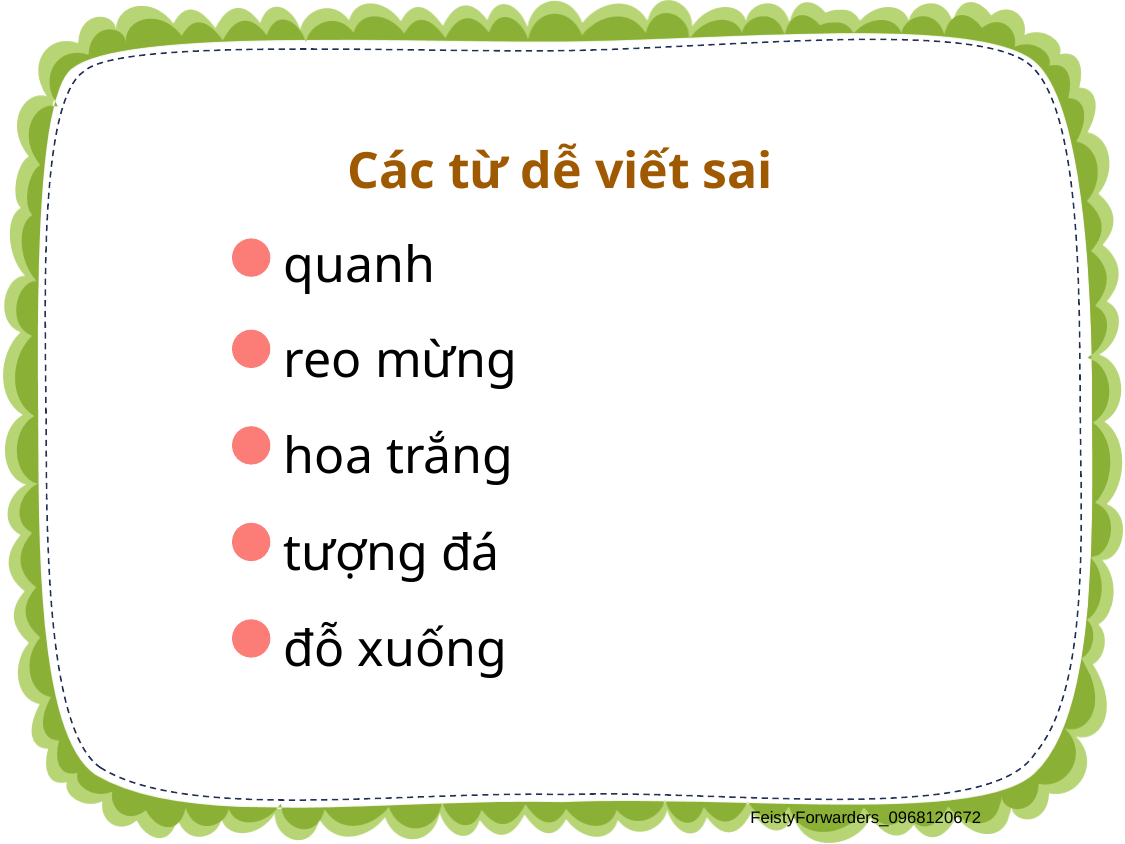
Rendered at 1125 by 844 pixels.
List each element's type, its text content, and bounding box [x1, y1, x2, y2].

text_box đỗ xuống [204, 579, 650, 684]
text_box tượng đá [204, 482, 650, 579]
picture [0, 0, 1125, 844]
text_box Các từ dễ viết sai [332, 101, 1125, 207]
text_box [229, 327, 273, 371]
text_box [229, 424, 273, 467]
text_box reo mừng [204, 300, 650, 386]
text_box [229, 520, 273, 564]
text_box hoa trắng [204, 386, 650, 482]
text_box [229, 617, 273, 660]
text_box quanh [204, 195, 650, 300]
text_box [229, 236, 273, 279]
